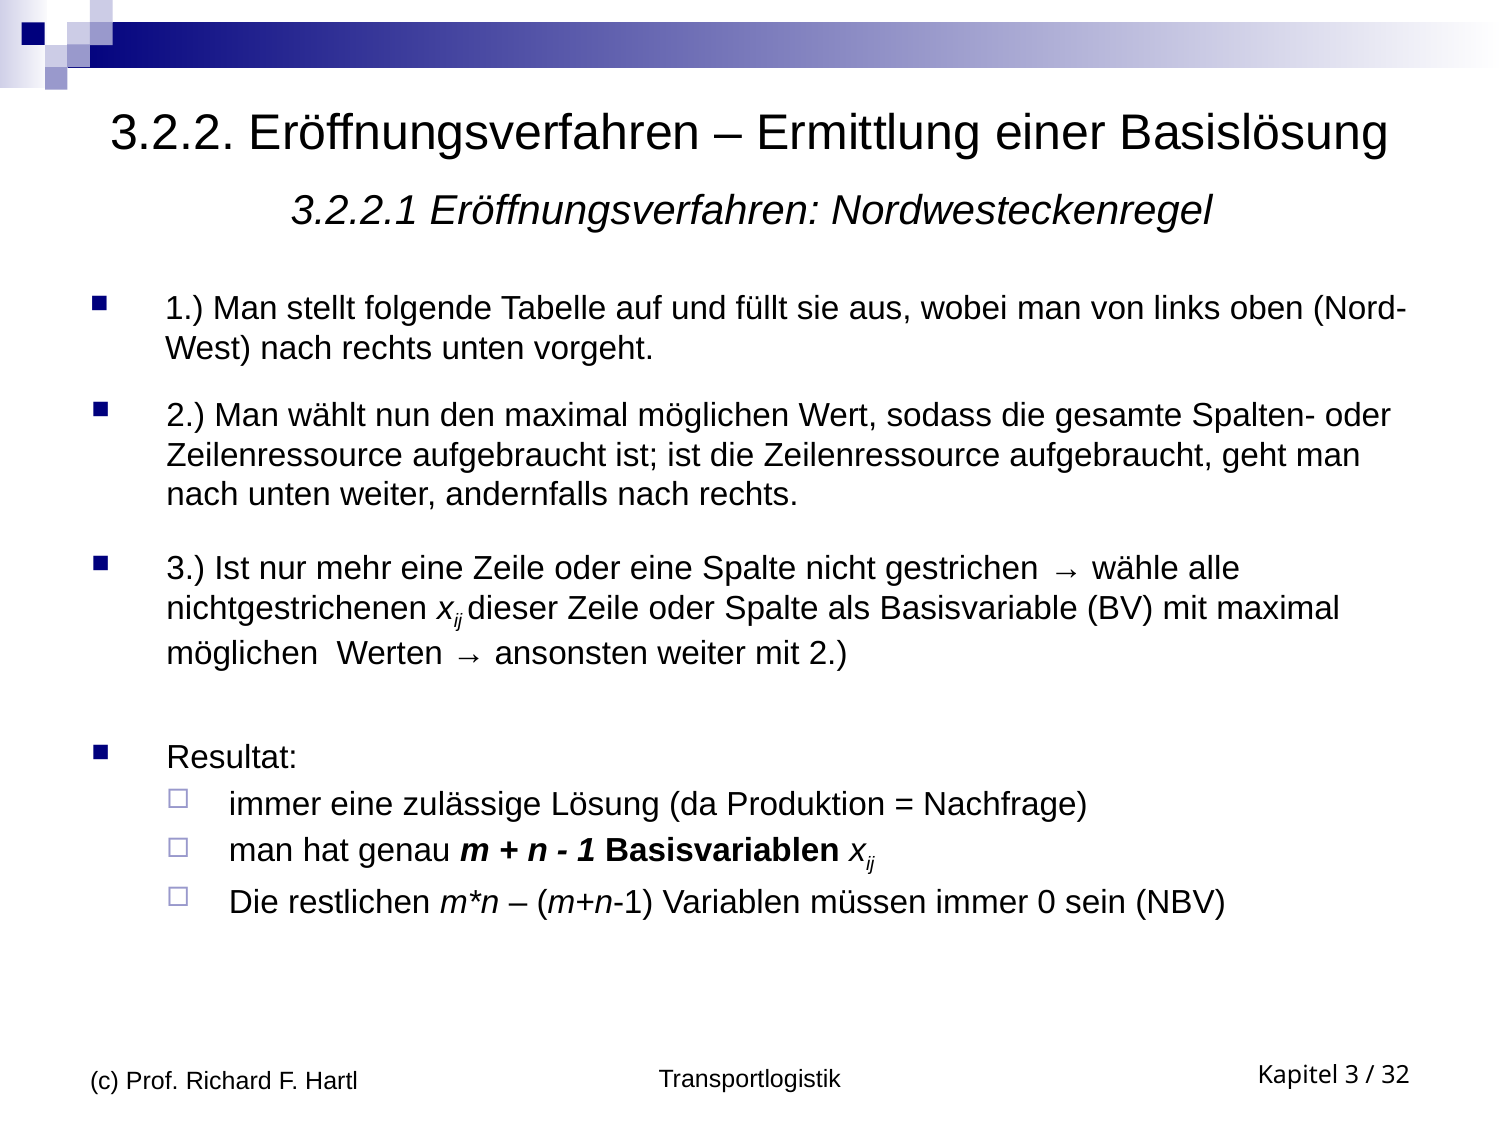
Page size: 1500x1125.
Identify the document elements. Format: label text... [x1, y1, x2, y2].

list 1.) Man stellt folgende Tabelle auf und füllt sie aus, wobei man von links oben (Nord-West) nach rechts unten vorgeht. [75, 278, 1425, 386]
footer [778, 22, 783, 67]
slide_number (c) Prof. Richard F. Hartl [75, 1024, 425, 1103]
text_box 2.) Man wählt nun den maximal möglichen Wert, sodass die gesamte Spalten- oder Zeilenressource aufgebraucht ist; ist die Zeilenressource aufgebraucht, geht man nach unten weiter, andernfalls nach rechts. [76, 385, 1427, 528]
text_box 3.2.2.1 Eröffnungsverfahren: Nordwesteckenregel [76, 172, 1427, 244]
text_box 3.) Ist nur mehr eine Zeile oder eine Spalte nicht gestrichen → wähle alle nichtgestrichenen xij dieser Zeile oder Spalte als Basisvariable (BV) mit maximal möglichen Werten → ansonsten weiter mit 2.) [76, 538, 1427, 705]
slide_number Kapitel 3 / 32 [1074, 1025, 1425, 1100]
table_cell [689, 22, 693, 67]
footer Transportlogistik [512, 1025, 988, 1100]
text_box Resultat: immer eine zulässige Lösung (da Produktion = Nachfrage) man hat genau m + n - 1 Basisvariablen xij Die restlichen m*n – (m+n-1) Variablen müssen immer 0 sein (NBV) [76, 727, 1424, 941]
title 3.2.2. Eröffnungsverfahren – Ermittlung einer Basislösung [75, 75, 1425, 185]
